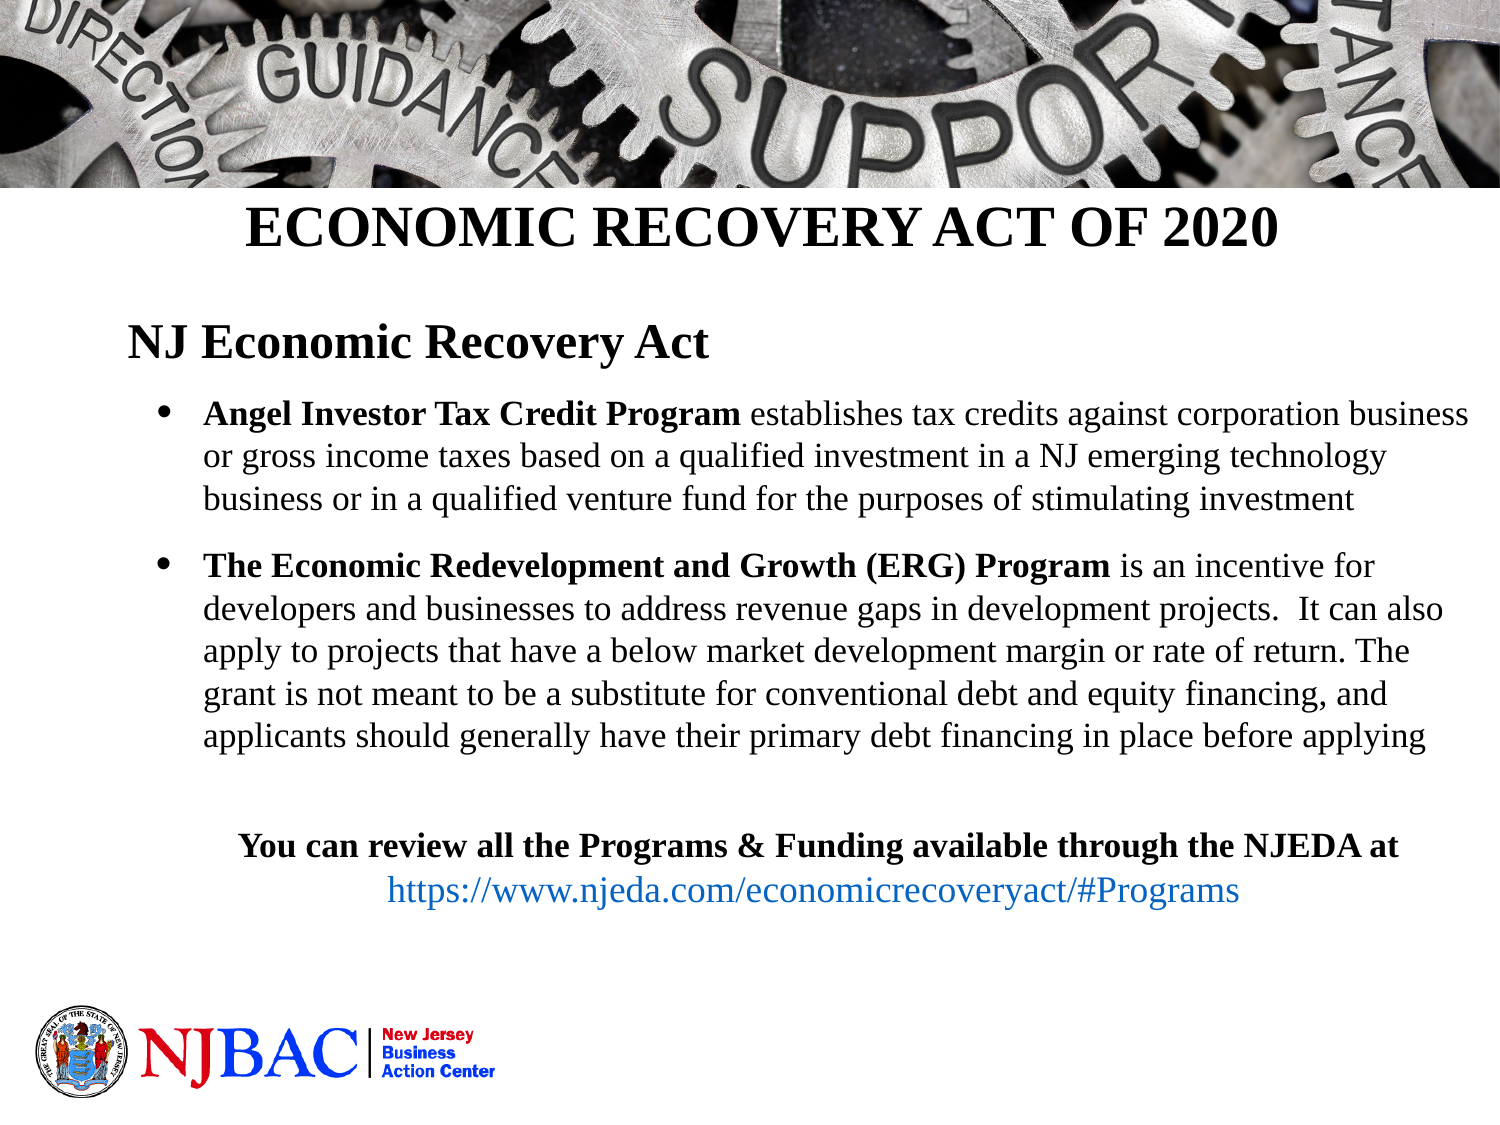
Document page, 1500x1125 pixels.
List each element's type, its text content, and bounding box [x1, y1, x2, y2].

text_box ECONOMIC RECOVERY ACT OF 2020 [112, 199, 1413, 256]
picture [0, 0, 1500, 188]
text_box NJ Economic Recovery Act Angel Investor Tax Credit Program establishes tax credits against corporation business or gross income taxes based on a qualified investment in a NJ emerging technology business or in a qualified venture fund for the purposes of stimulating investment The Economic Redevelopment and Growth (ERG) Program is an incentive for developers and businesses to address revenue gaps in development projects. It can also apply to projects that have a below market development margin or rate of return. The grant is not meant to be a substitute for conventional debt and equity financing, and applicants should generally have their primary debt financing in place before applying You can review all the Programs & Funding available through the NJEDA at https://www.njeda.com/economicrecoveryact/#Programs [112, 249, 1488, 525]
picture [35, 1005, 495, 1098]
